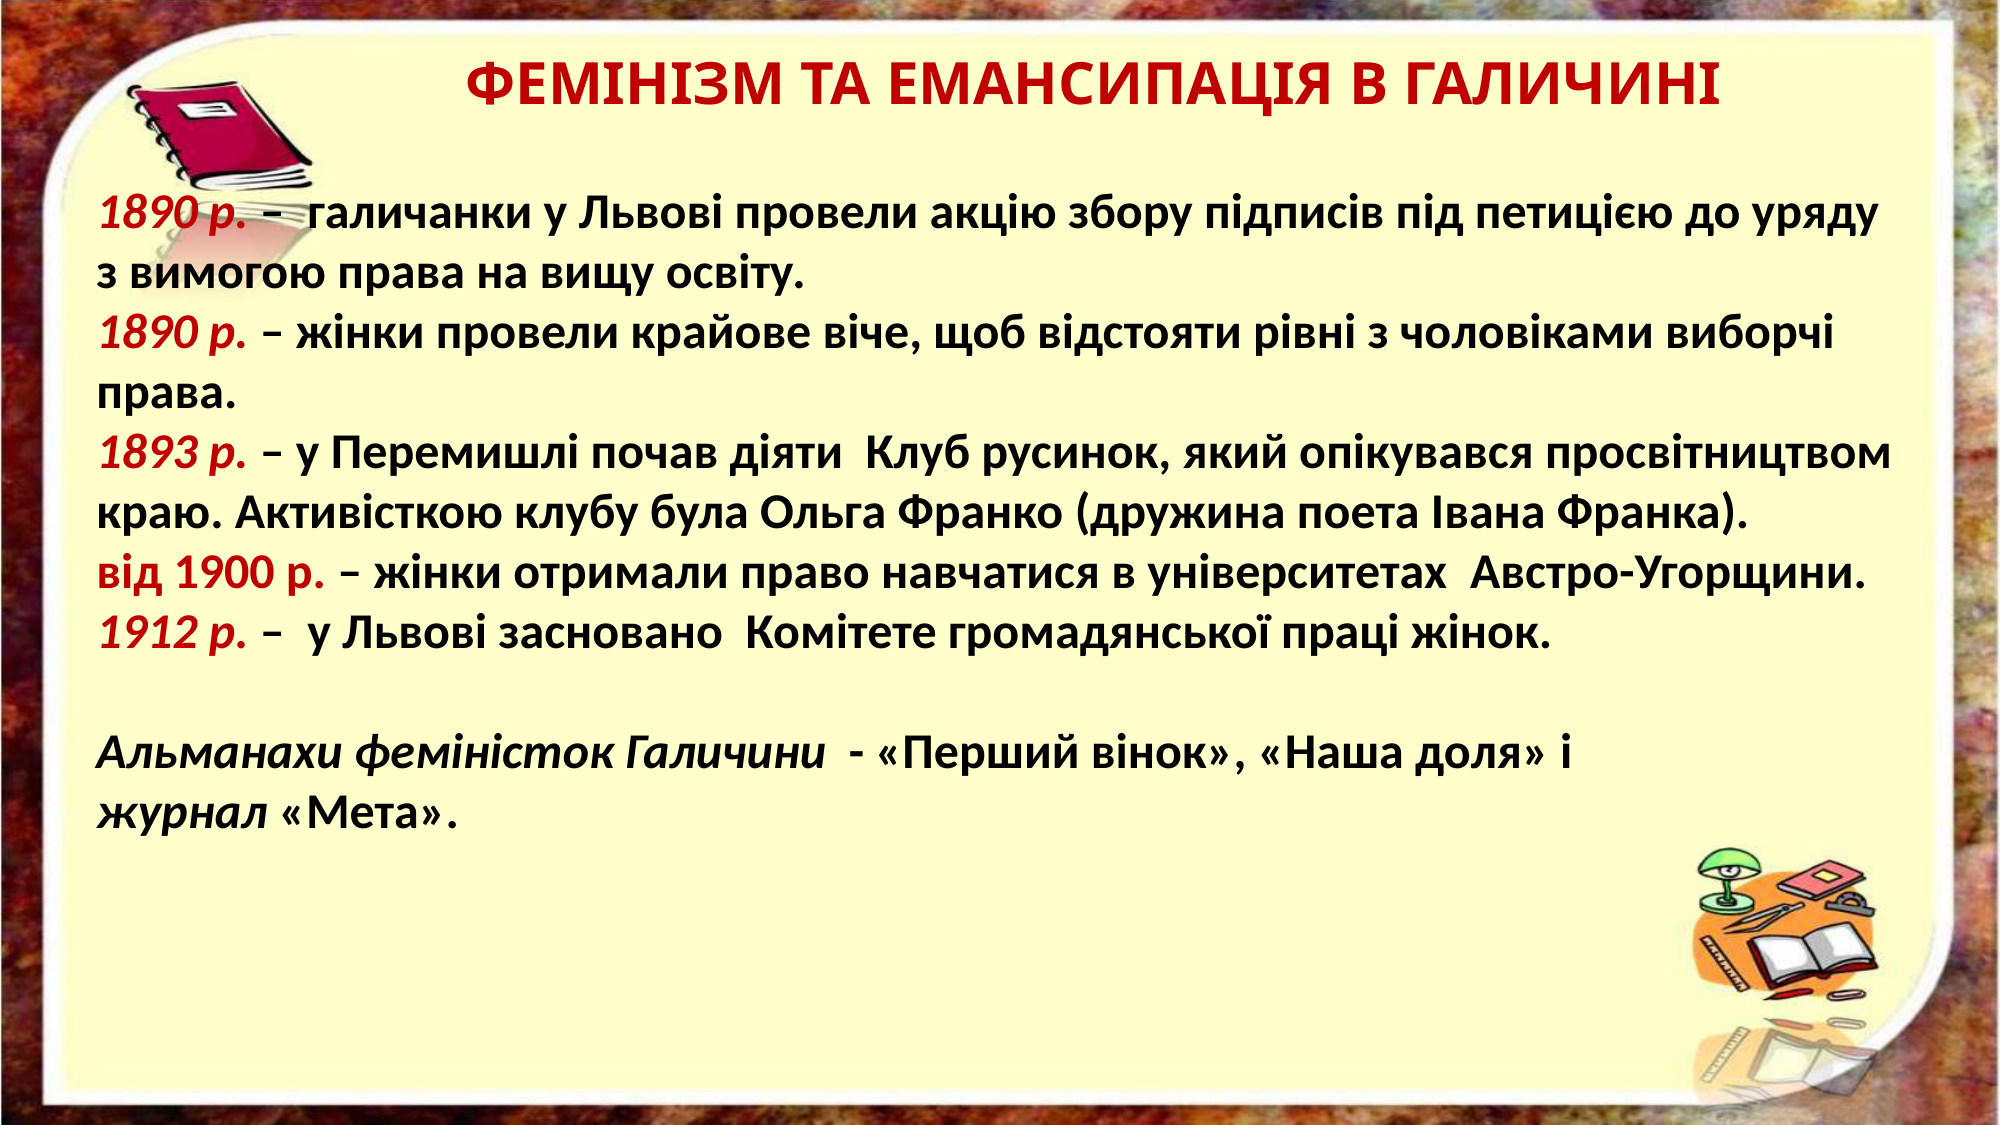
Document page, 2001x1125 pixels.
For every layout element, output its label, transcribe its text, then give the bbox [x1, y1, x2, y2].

picture [0, 0, 2001, 1125]
text_box 1890 р. – галичанки у Львові провели акцію збору підписів під петицією до уряду з вимогою права на вищу освіту. 1890 р. – жінки провели крайове віче, щоб відстояти рівні з чоловіками виборчі права. 1893 р. – у Перемишлі почав діяти Клуб русинок, який опікувався просвітництвом краю. Активісткою клубу була Ольга Франко (дружина поета Івана Франка). від 1900 р. – жінки отримали право навчатися в університетах Австро-Угорщини. 1912 р. – у Львові засновано Комітете громадянської праці жінок. Альманахи феміністок Галичини - «Перший вінок», «Наша доля» і журнал «Мета». [81, 171, 1912, 846]
text_box ФЕМІНІЗМ ТА ЕМАНСИПАЦІЯ В ГАЛИЧИНІ [450, 38, 1738, 124]
